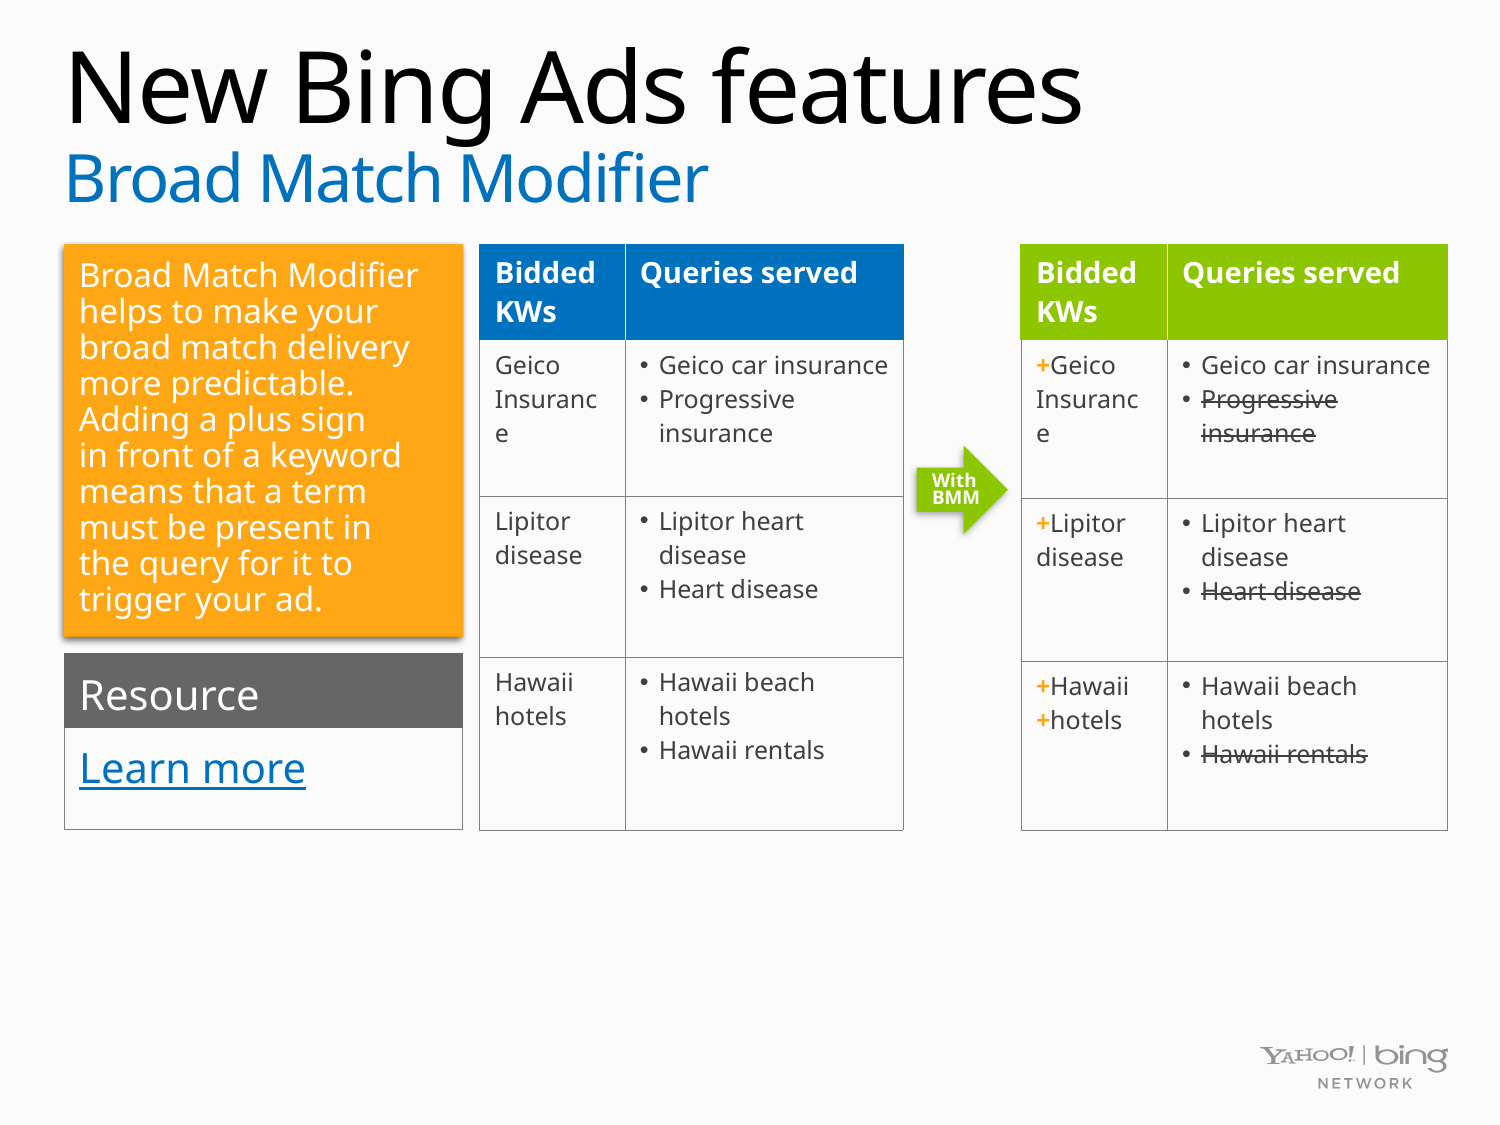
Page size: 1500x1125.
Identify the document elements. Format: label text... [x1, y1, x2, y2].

table_cell Lipitor disease [480, 497, 625, 657]
table_header Bidded KWs [481, 244, 625, 340]
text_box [916, 445, 1009, 535]
table_header Queries served [1168, 244, 1446, 340]
table_cell +Lipitor disease [1022, 499, 1167, 661]
table_cell Geico car insurance Progressive insurance [1168, 340, 1447, 498]
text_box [63, 653, 463, 831]
table_cell Geico Insurance [480, 340, 625, 496]
table_cell +Geico Insurance [1022, 340, 1167, 498]
title New Bing Ads features Broad Match Modifier [63, 37, 1436, 220]
picture [1260, 1045, 1448, 1089]
table_cell Hawaii beach hotels Hawaii rentals [626, 658, 903, 830]
table_cell Geico car insurance Progressive insurance [626, 340, 903, 496]
table_header Bidded KWs [1022, 244, 1167, 340]
table_header Queries served [626, 244, 902, 340]
table_cell Hawaii hotels [480, 658, 625, 830]
table_cell Hawaii beach hotels Hawaii rentals [1168, 662, 1447, 830]
table_cell Lipitor heart disease Heart disease [626, 497, 903, 657]
text_box Broad Match Modifier helps to make your broad match delivery more predictable. Adding a plus sign in front of a keyword means that a term must be present in the query for it to trigger your ad. [63, 244, 464, 637]
table_cell +Hawaii +hotels [1022, 662, 1167, 830]
table_cell Lipitor heart disease Heart disease [1168, 499, 1447, 661]
